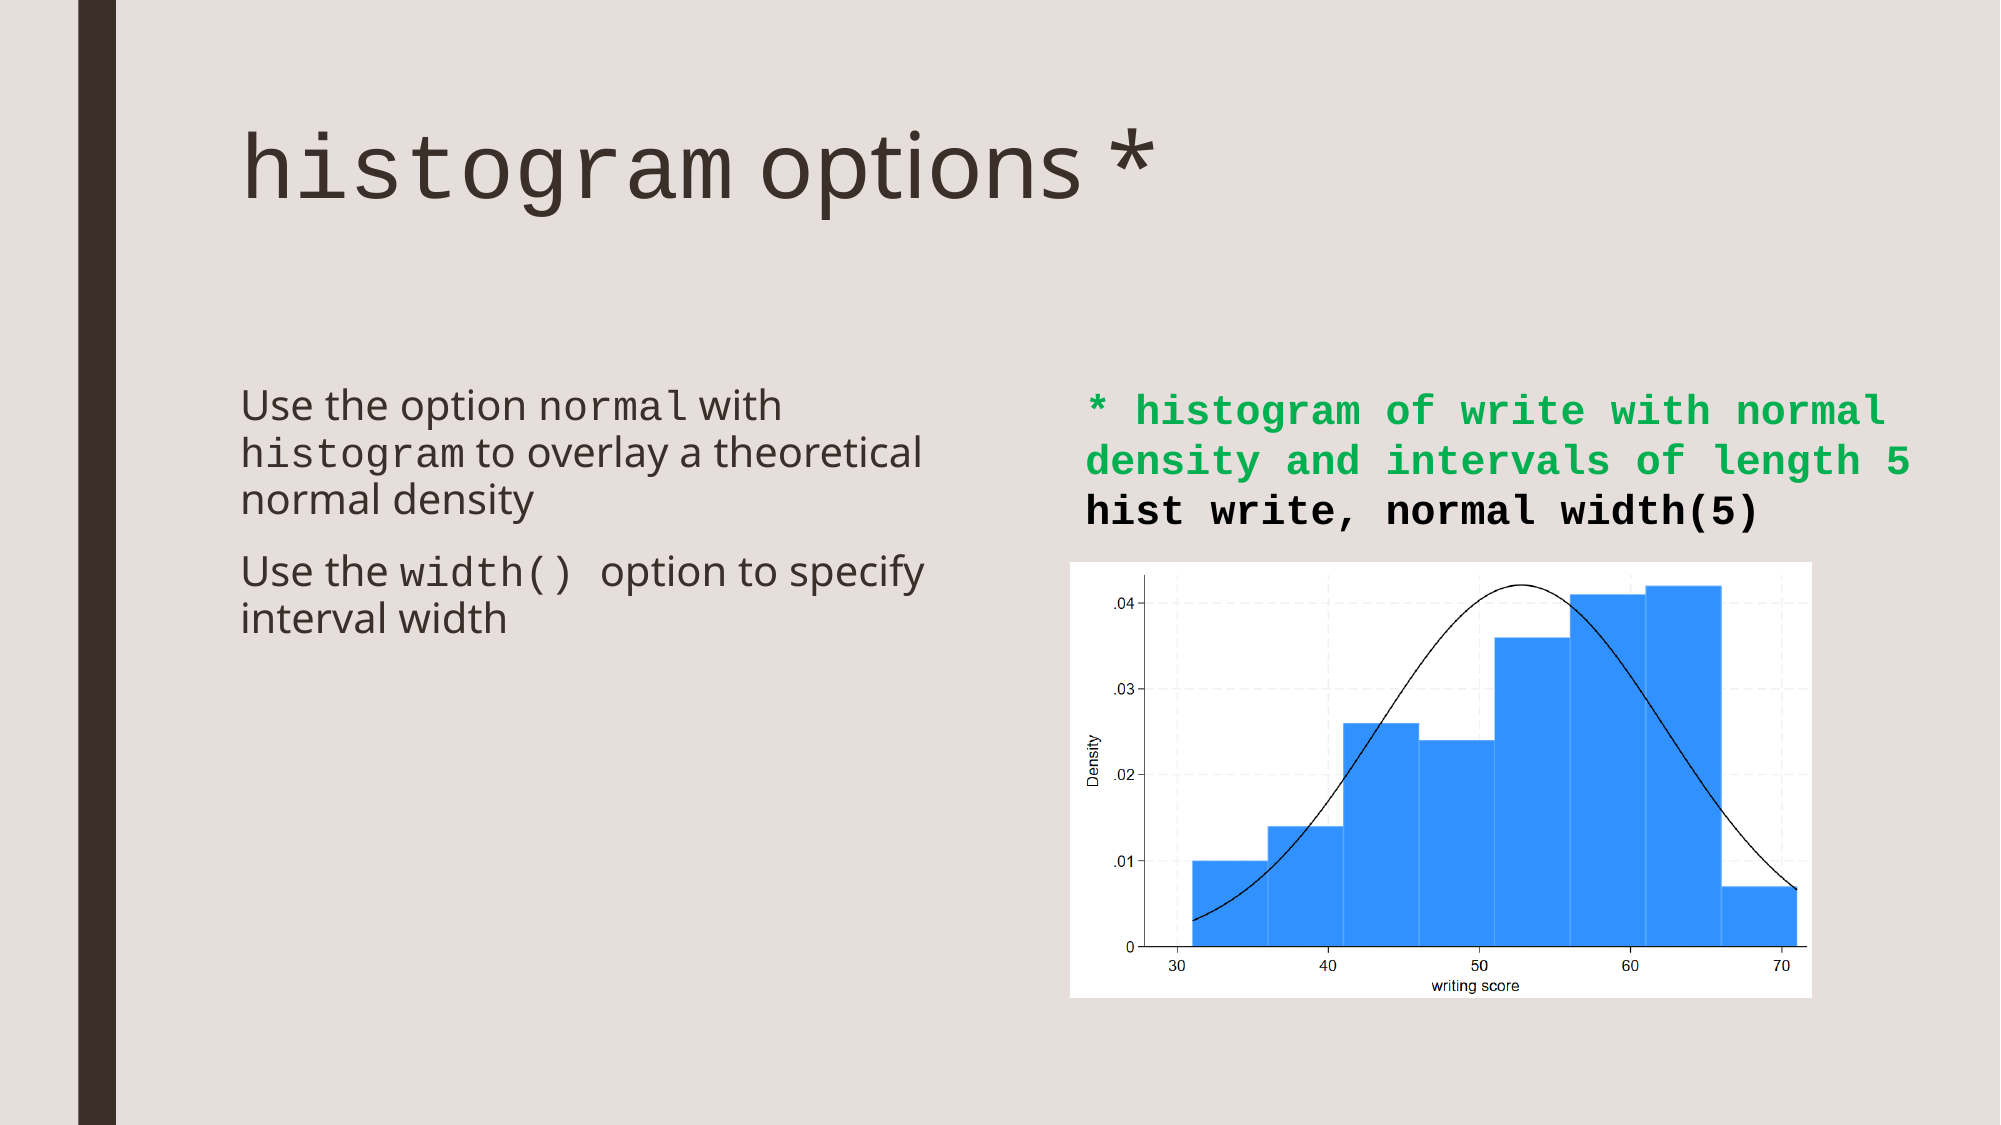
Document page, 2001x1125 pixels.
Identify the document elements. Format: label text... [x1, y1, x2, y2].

list * histogram of write with normal density and intervals of length 5 hist write, normal width(5) [1070, 375, 1950, 963]
title histogram options * [225, 112, 1800, 357]
picture [1069, 561, 1812, 998]
list Use the option normal with histogram to overlay a theoretical normal density Use the width() option to specify interval width [225, 375, 955, 963]
